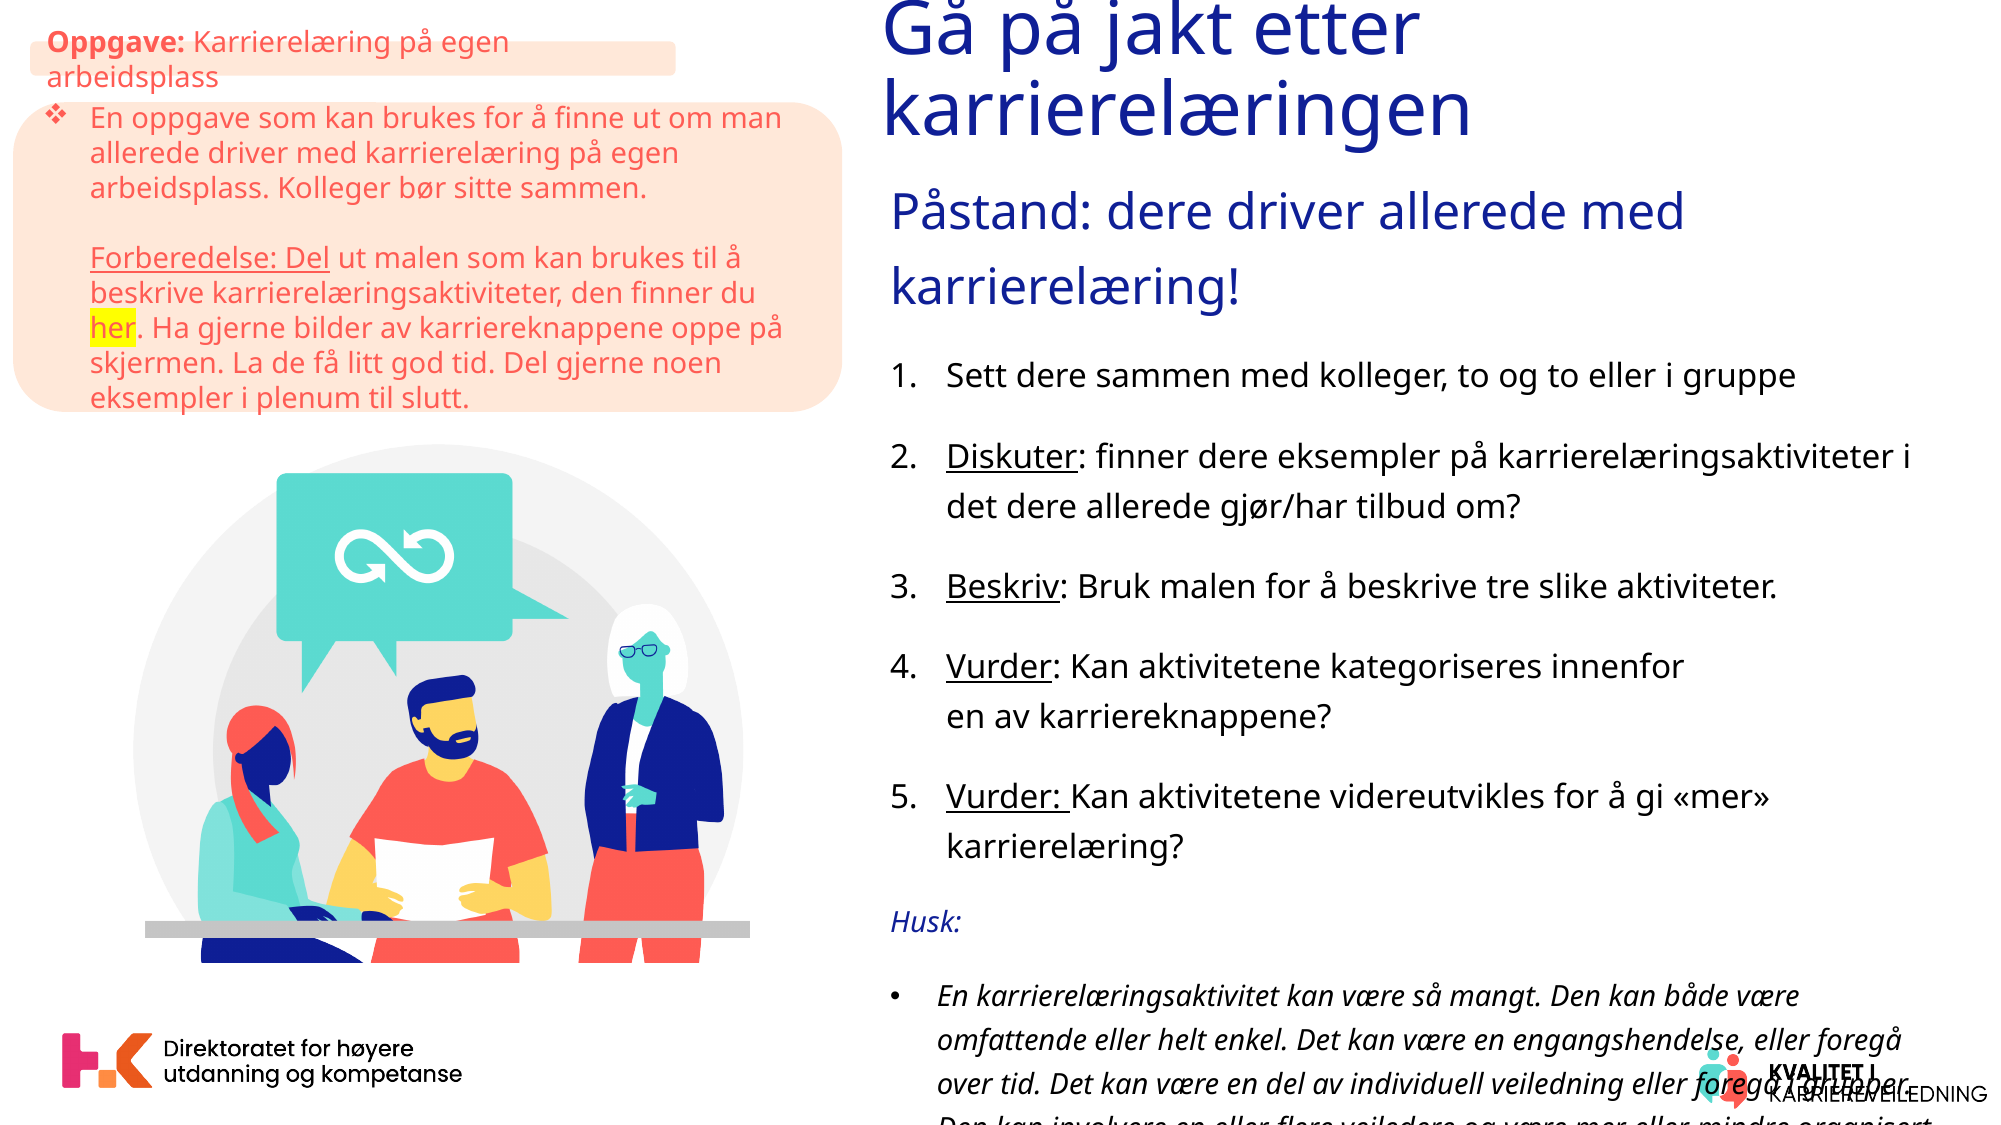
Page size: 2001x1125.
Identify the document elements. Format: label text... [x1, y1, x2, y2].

text_box Oppgave: Karrierelæring på egen arbeidsplass [29, 40, 677, 77]
title Gå på jakt etter karrierelæringen [881, 6, 1921, 152]
text_box En oppgave som kan brukes for å finne ut om man allerede driver med karrierelæring på egen arbeidsplass. Kolleger bør sitte sammen. Forberedelse: Del ut malen som kan brukes til å beskrive karrierelæringsaktiviteter, den finner du her. Ha gjerne bilder av karriereknappene oppe på skjermen. La de få litt god tid. Del gjerne noen eksempler i plenum til slutt. [12, 101, 844, 413]
list Påstand: dere driver allerede med karrierelæring! Sett dere sammen med kolleger, to og to eller i gruppe Diskuter: finner dere eksempler på karrierelæringsaktiviteter i det dere allerede gjør/har tilbud om? Beskriv: Bruk malen for å beskrive tre slike aktiviteter. Vurder: Kan aktivitetene kategoriseres innenfor en av karriereknappene? Vurder: Kan aktivitetene videreutvikles for å gi «mer» karrierelæring? Husk: En karrierelæringsaktivitet kan være så mangt. Den kan både være omfattende eller helt enkel. Det kan være en engangshendelse, eller foregå over tid. Det kan være en del av individuell veiledning eller foregå i grupper. Den kan involvere en eller flere veiledere og være mer eller mindre organisert. [890, 164, 1953, 1037]
picture [62, 1033, 462, 1088]
picture [1699, 1048, 1987, 1109]
picture [133, 444, 750, 963]
